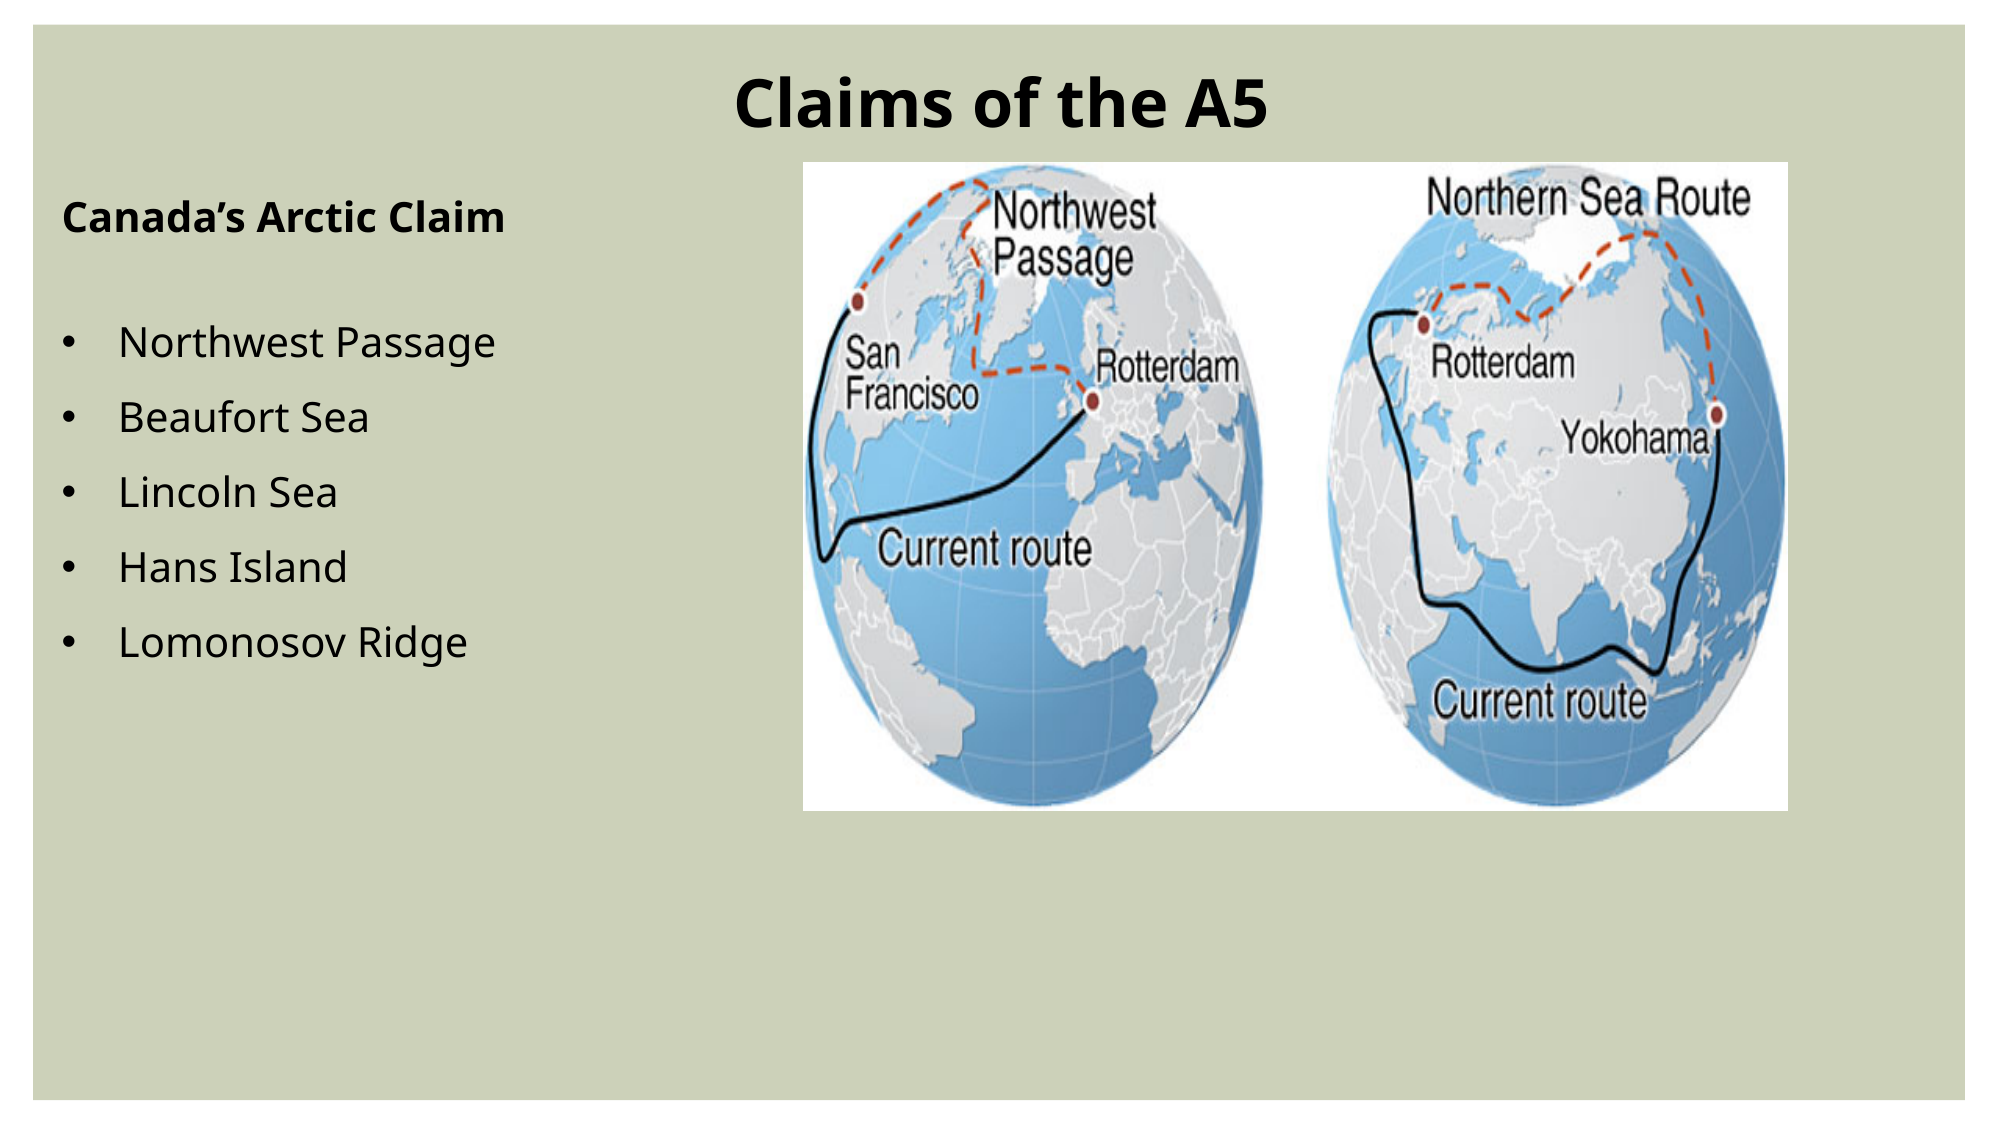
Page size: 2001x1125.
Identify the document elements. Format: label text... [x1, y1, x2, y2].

picture [803, 161, 1788, 811]
text_box Claims of the A5 Canada’s Arctic Claim Northwest Passage Beaufort Sea Lincoln Sea Hans Island Lomonosov Ridge [46, 53, 1957, 874]
